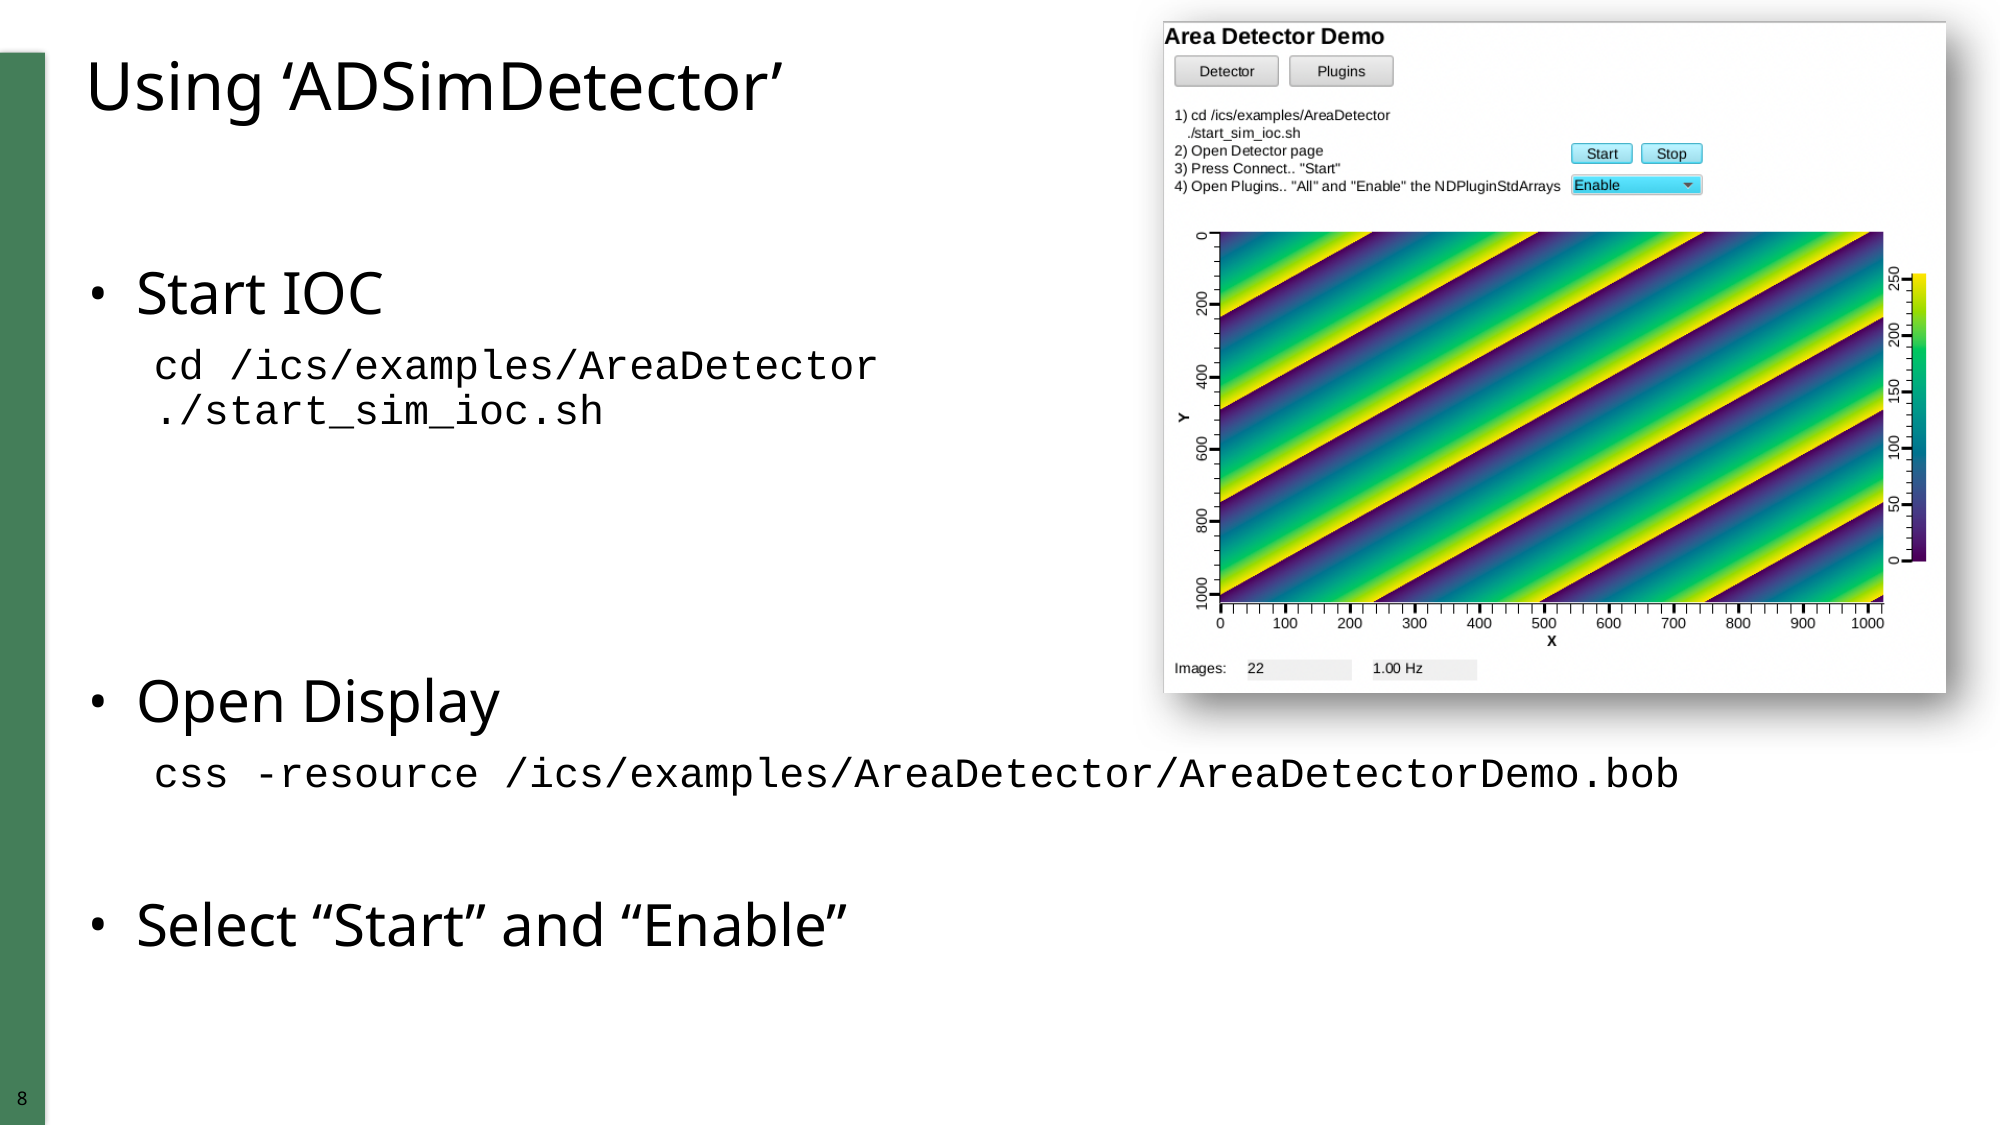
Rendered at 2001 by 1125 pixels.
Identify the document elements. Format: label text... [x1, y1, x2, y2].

title Using ‘ADSimDetector’ [70, 44, 1148, 134]
picture [1162, 20, 1946, 694]
list Start IOC cd /ics/examples/AreaDetector ./start_sim_ioc.sh Open Display ﻿css -resource /ics/examples/AreaDetector/AreaDetectorDemo.bob Select “Start” and “Enable” [73, 256, 1969, 941]
